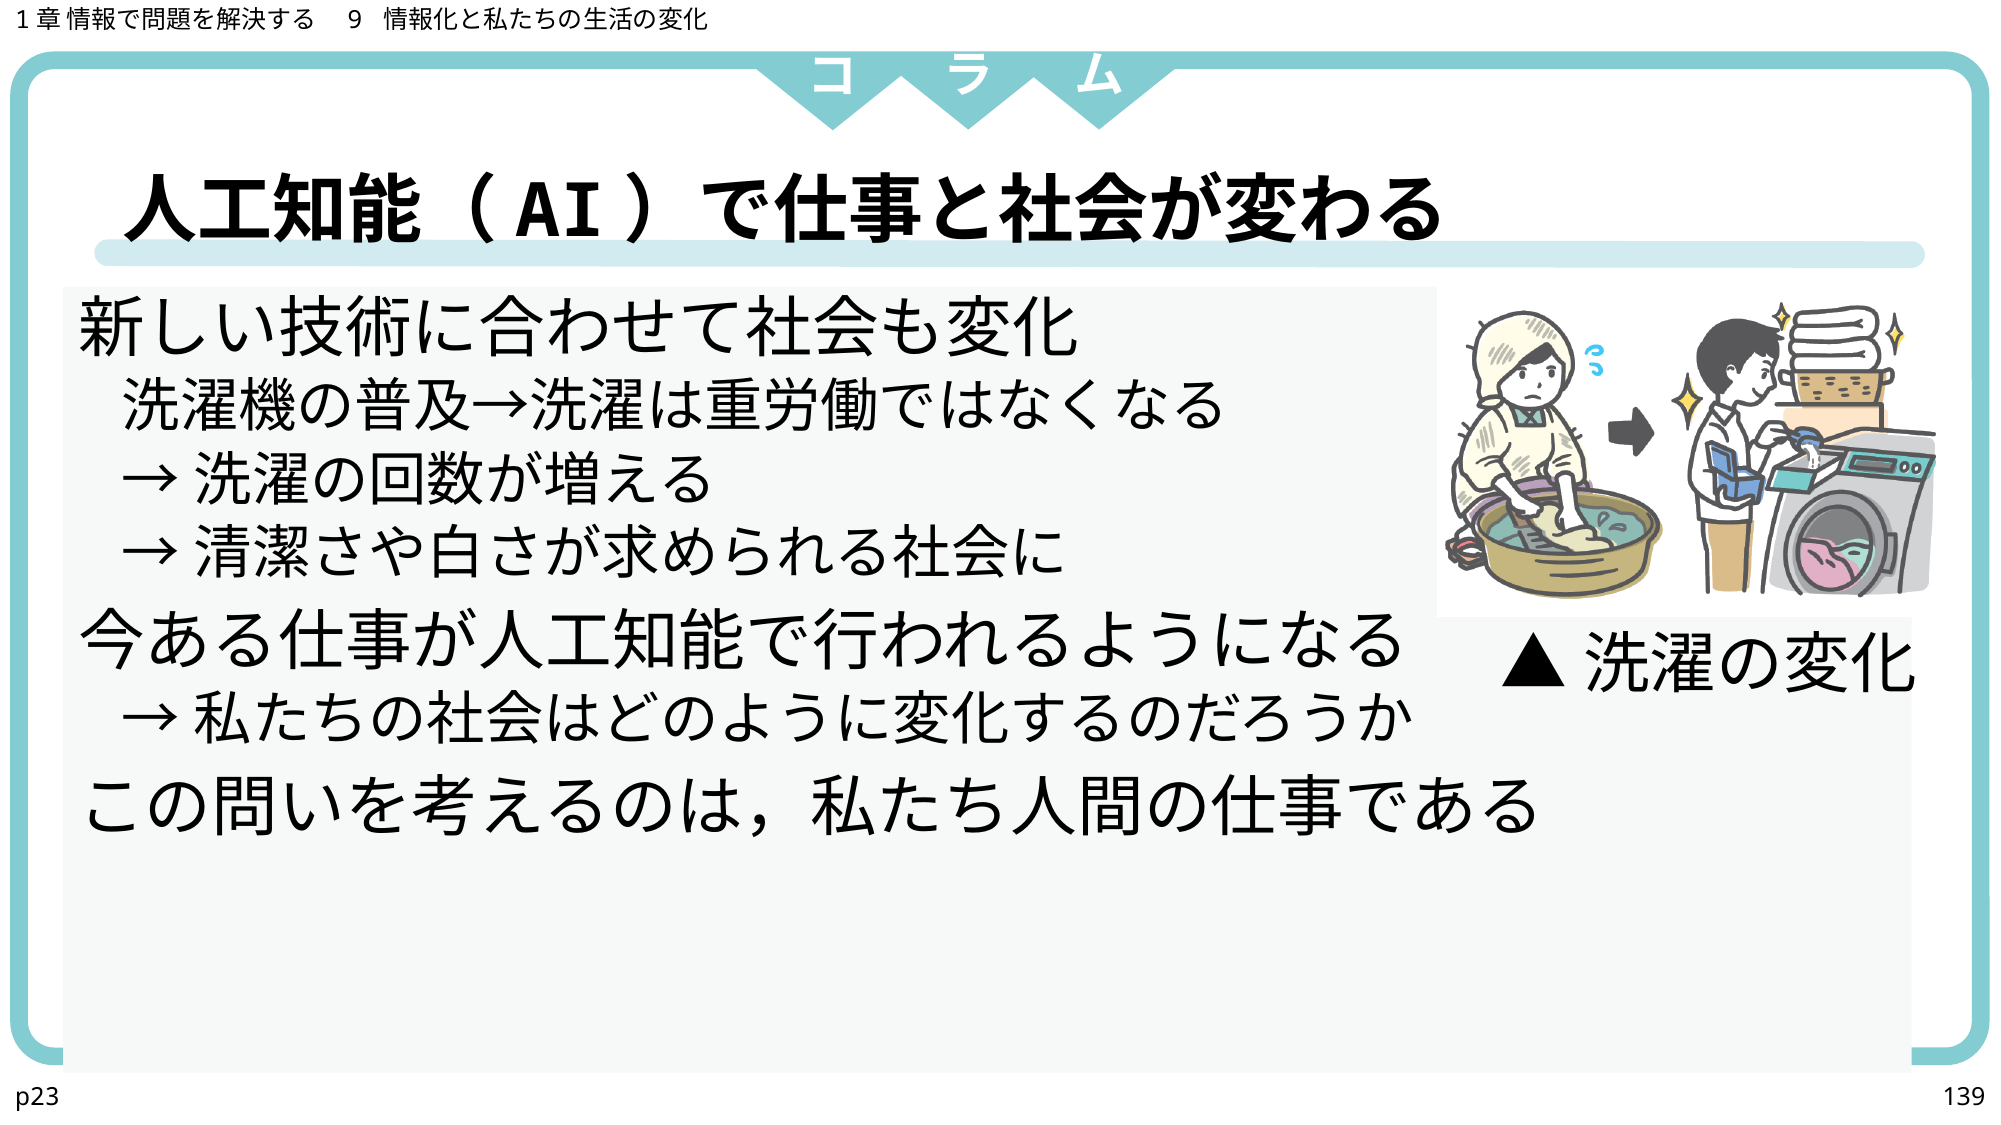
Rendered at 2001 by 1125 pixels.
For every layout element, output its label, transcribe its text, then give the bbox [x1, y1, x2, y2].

picture [1437, 286, 1938, 617]
list p23 [0, 1072, 661, 1123]
list 人工知能（AI）で仕事と社会が変わる [107, 143, 1846, 281]
list 新しい技術に合わせて社会も変化 洗濯機の普及→洗濯は重労働ではなくなる →洗濯の回数が増える →清潔さや白さが求められる社会に 今ある仕事が人工知能で行われるようになる →私たちの社会はどのように変化するのだろうか この問いを考えるのは，私たち人間の仕事である [63, 286, 1912, 1073]
text_box ▲洗濯の変化 [1485, 622, 1969, 723]
list 1章 情報で問題を解決する 9 情報化と私たちの生活の変化 [0, 0, 1438, 42]
slide_number 139 [1550, 1072, 2000, 1123]
